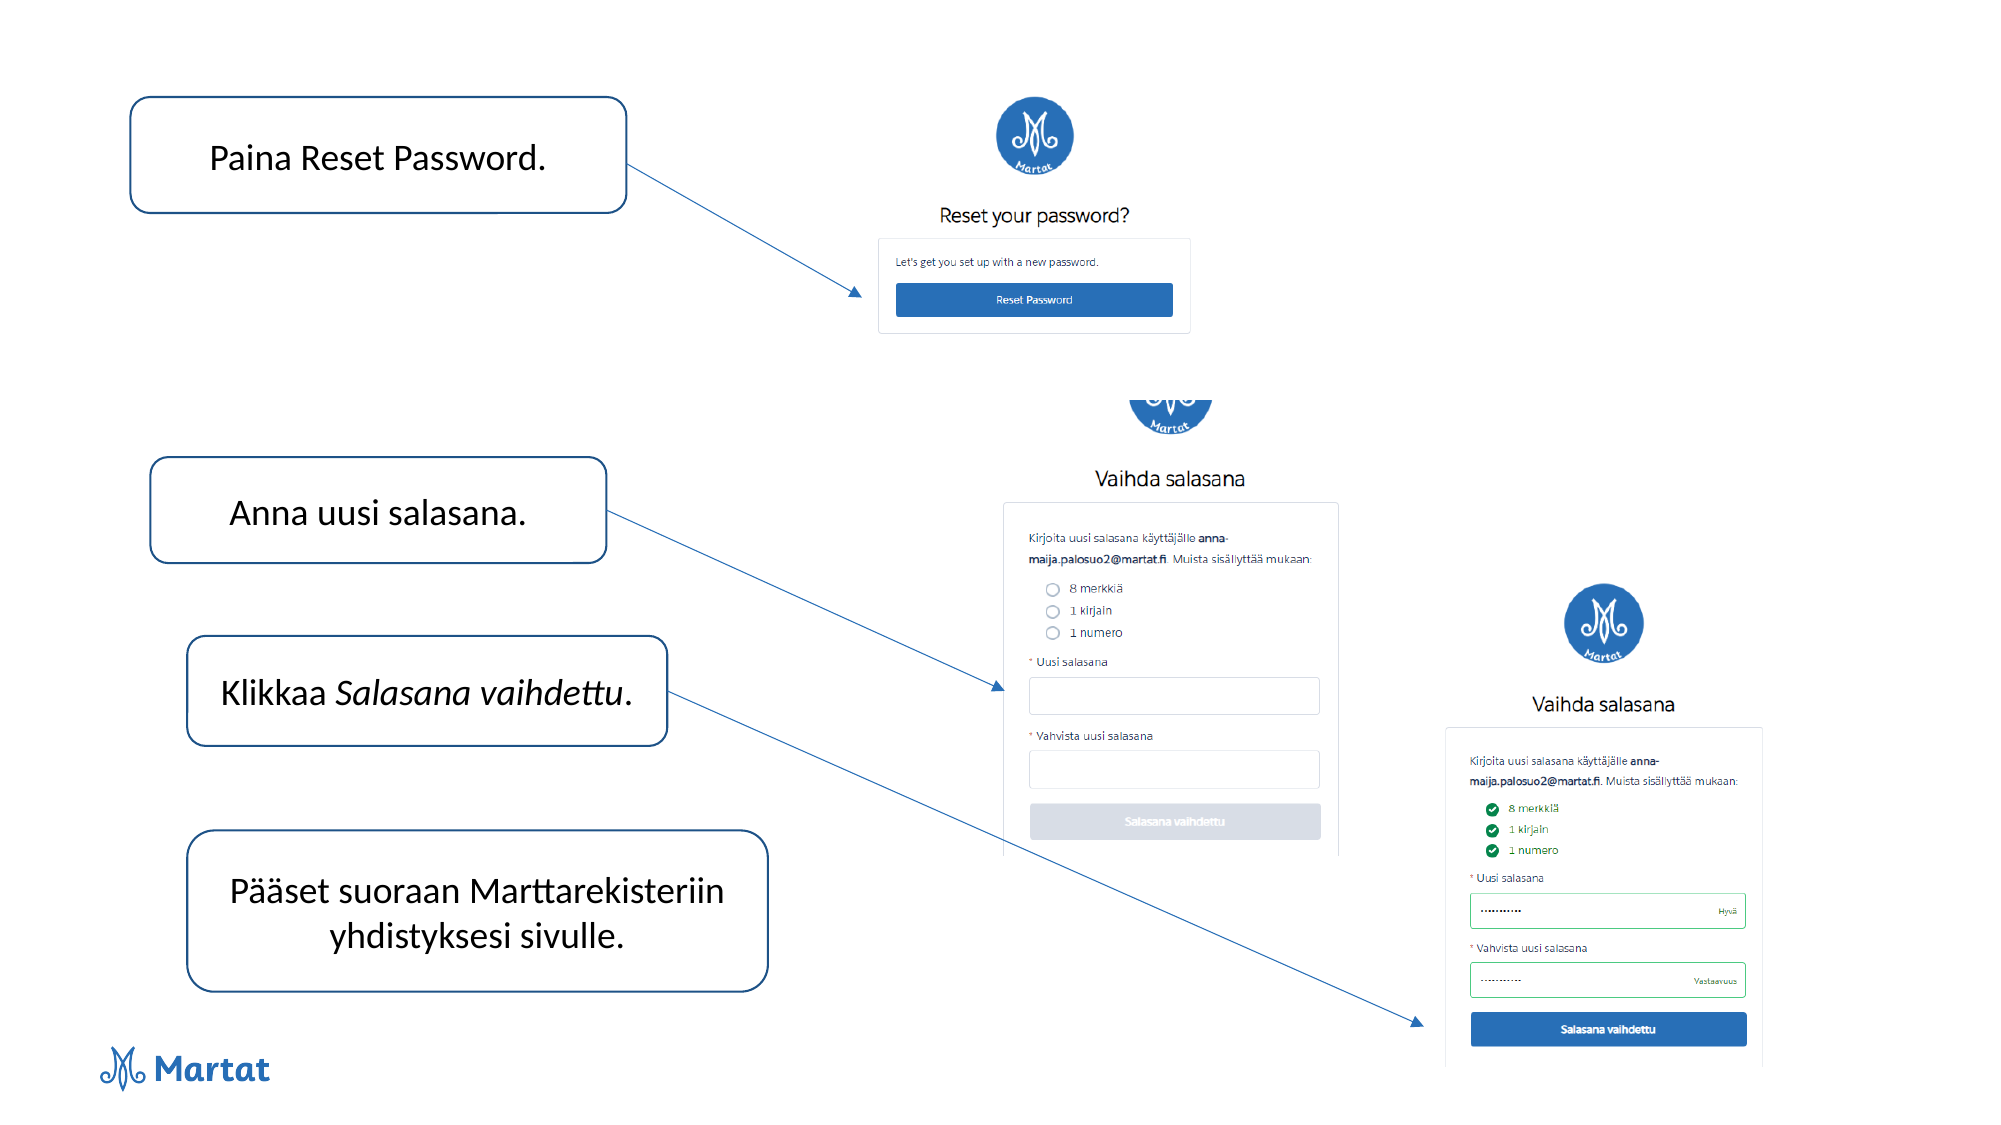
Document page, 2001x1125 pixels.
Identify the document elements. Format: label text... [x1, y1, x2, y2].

picture [1405, 572, 1788, 1067]
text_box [626, 163, 862, 298]
text_box Pääset suoraan Marttarekisteriin yhdistyksesi sivulle. [186, 829, 667, 993]
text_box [667, 690, 1424, 1027]
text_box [606, 509, 1005, 691]
picture [827, 64, 1363, 690]
text_box Paina Reset Password. [129, 95, 628, 215]
text_box Klikkaa Salasana vaihdettu. [186, 634, 667, 747]
text_box Anna uusi salasana. [149, 456, 608, 565]
picture [100, 1046, 270, 1103]
